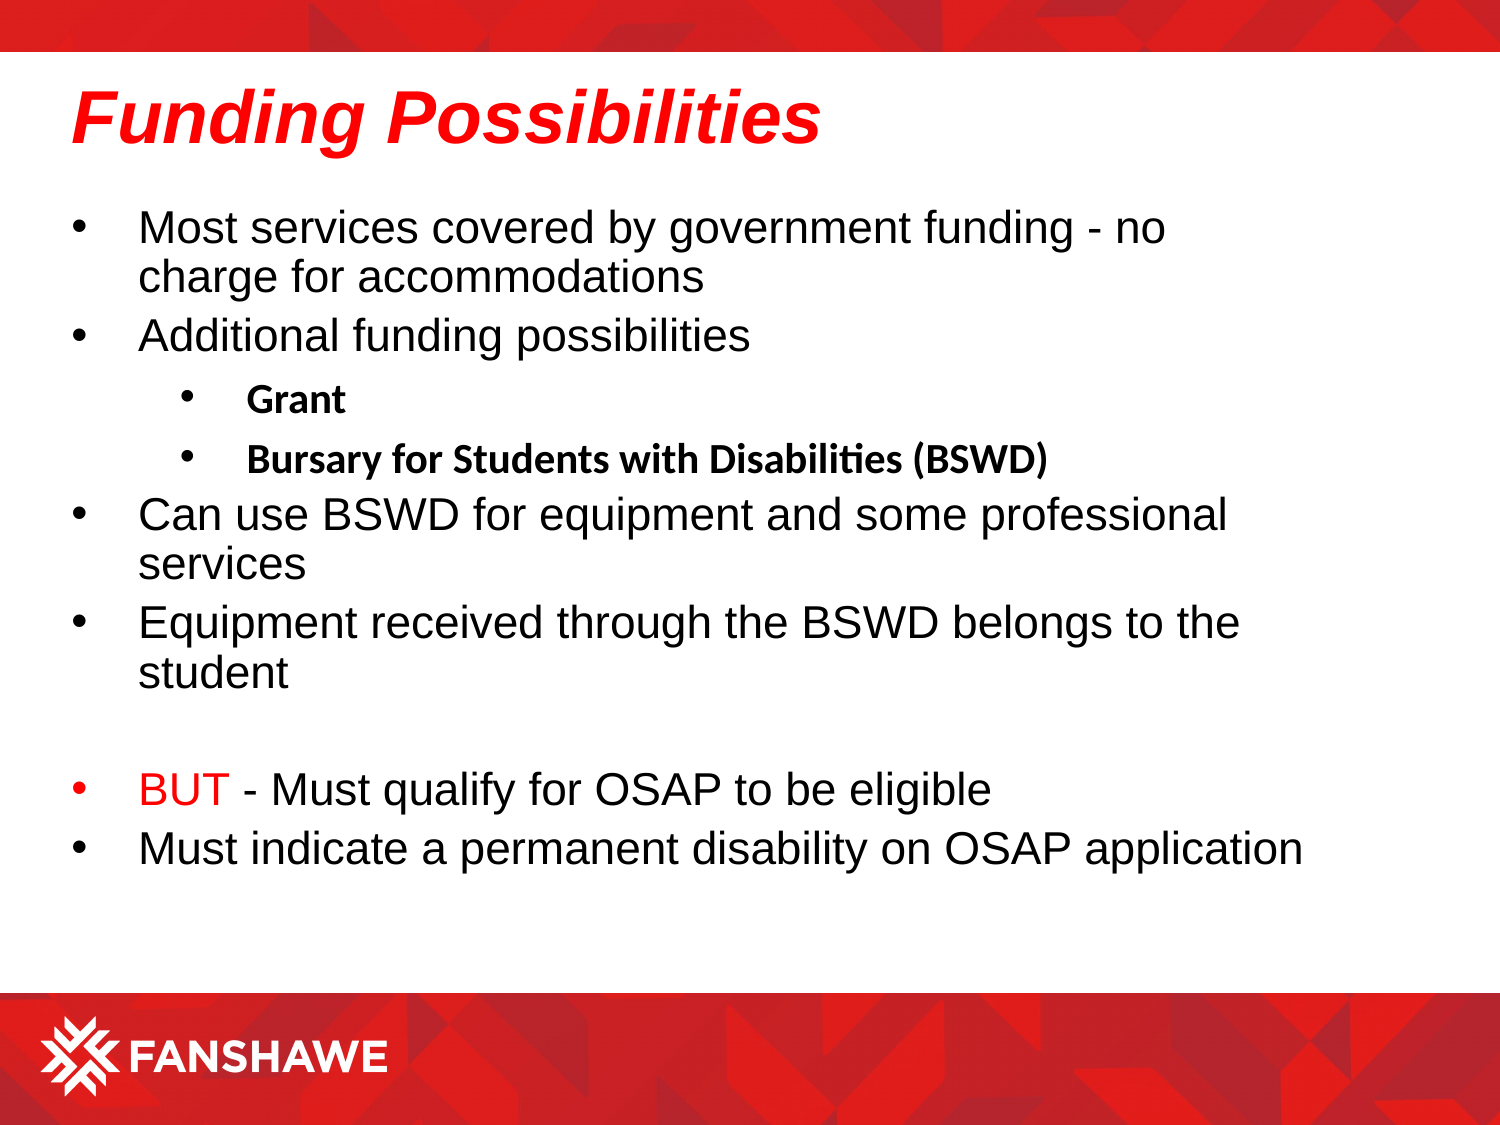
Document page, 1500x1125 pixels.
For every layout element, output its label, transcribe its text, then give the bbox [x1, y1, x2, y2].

picture [0, 993, 1500, 1125]
list Most services covered by government funding - no charge for accommodations Additional funding possibilities Grant Bursary for Students with Disabilities (BSWD) Can use BSWD for equipment and some professional services Equipment received through the BSWD belongs to the student BUT - Must qualify for OSAP to be eligible Must indicate a permanent disability on OSAP application [56, 196, 1322, 946]
list Funding Possibilities [56, 71, 1322, 180]
picture [0, 0, 1500, 52]
